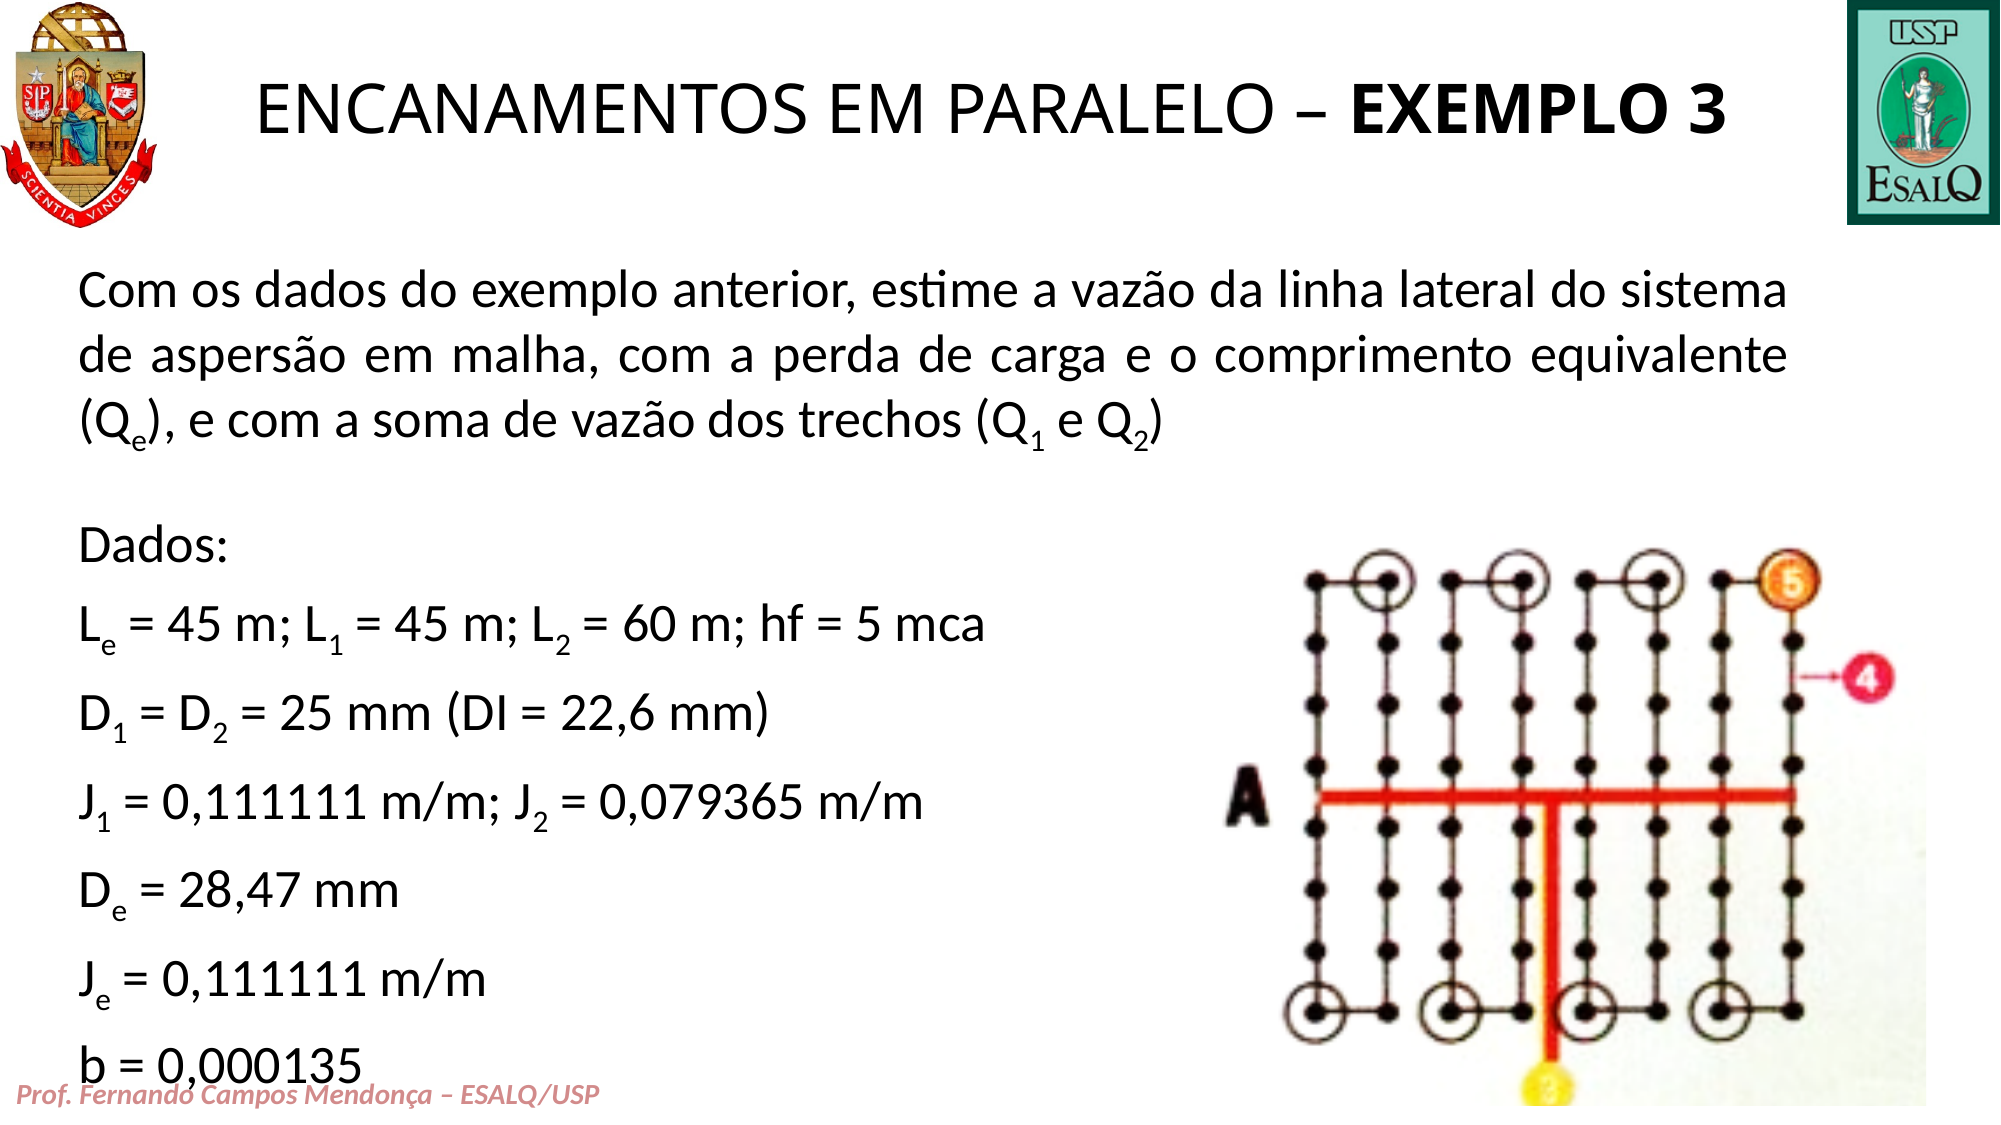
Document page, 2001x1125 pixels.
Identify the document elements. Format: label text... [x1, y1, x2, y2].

picture [1203, 515, 1927, 1106]
picture [1847, 0, 2000, 225]
title ENCANAMENTOS EM PARALELO – EXEMPLO 3 [157, 65, 1826, 157]
slide_number Prof. Fernando Campos Mendonça – ESALQ/USP [1, 1062, 637, 1123]
picture [0, 2, 157, 228]
text_box Com os dados do exemplo anterior, estime a vazão da linha lateral do sistema de aspersão em malha, com a perda de carga e o comprimento equivalente (Qe), e com a soma de vazão dos trechos (Q1 e Q2) Dados: Le = 45 m; L1 = 45 m; L2 = 60 m; hf = 5 mca D1 = D2 = 25 mm (DI = 22,6 mm) J1 = 0,111111 m/m; J2 = 0,079365 m/m De = 28,47 mm Je = 0,111111 m/m b = 0,000135 [63, 246, 1807, 1079]
